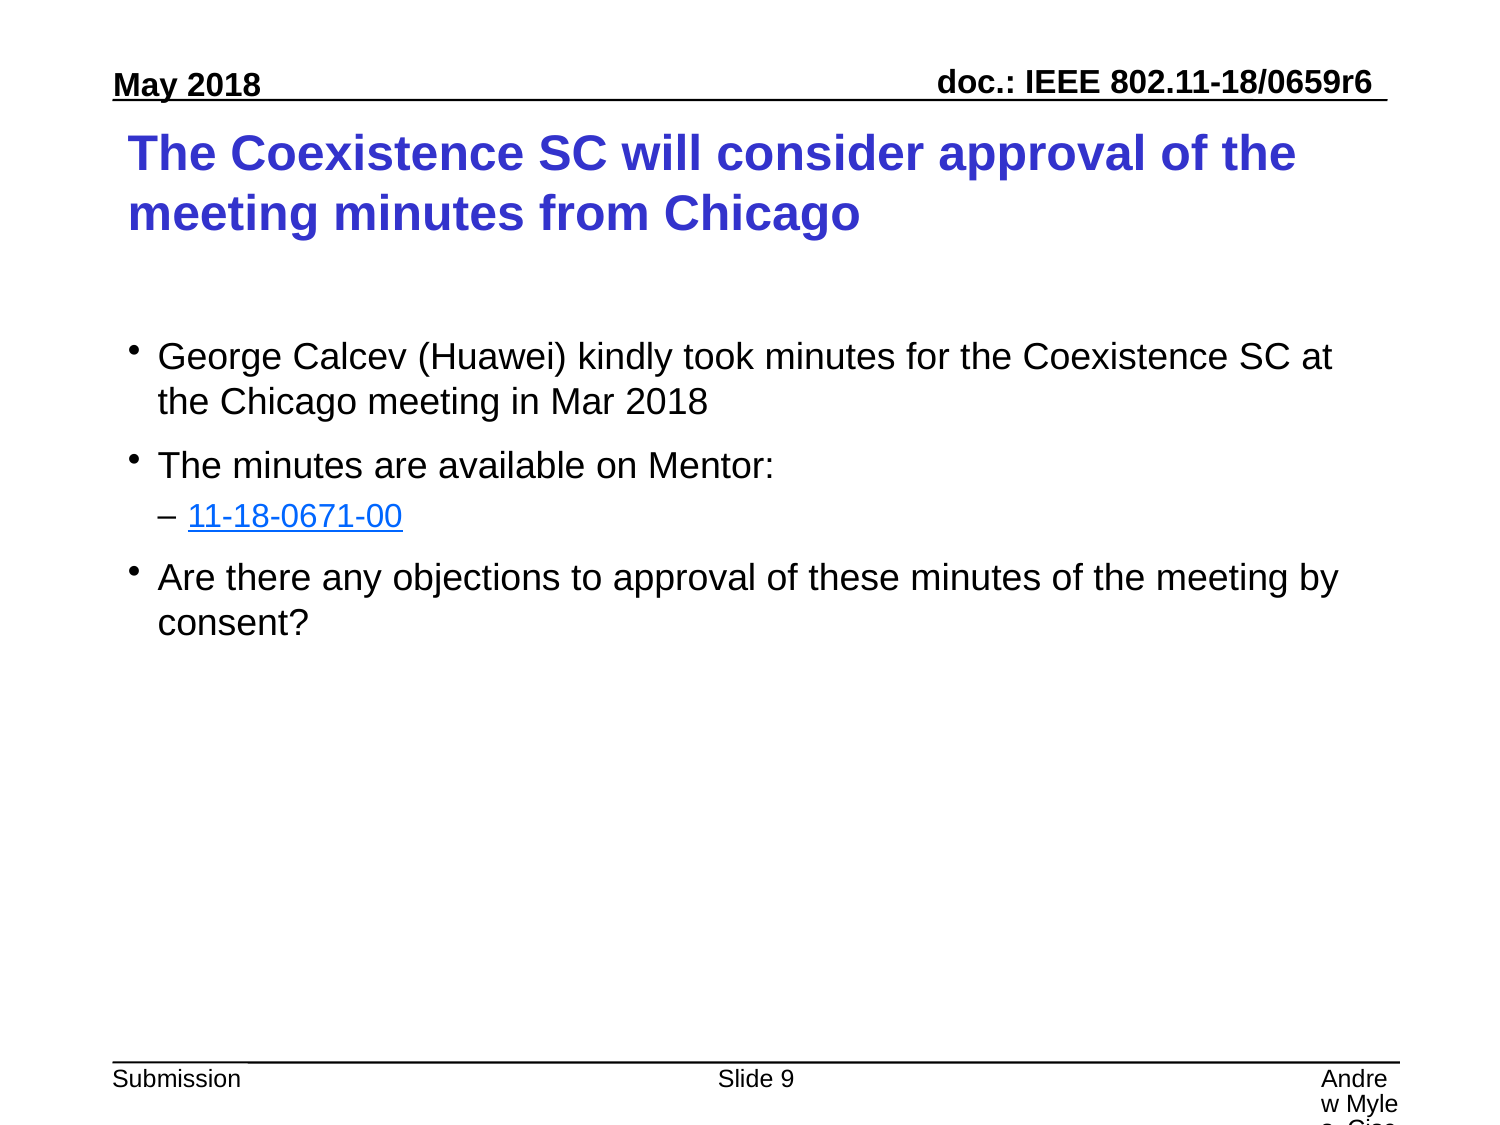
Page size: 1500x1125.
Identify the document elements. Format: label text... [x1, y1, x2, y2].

list George Calcev (Huawei) kindly took minutes for the Coexistence SC at the Chicago meeting in Mar 2018 The minutes are available on Mentor: 11-18-0671-00 Are there any objections to approval of these minutes of the meeting by consent? [112, 324, 1388, 1000]
footer Andrew Myles, Cisco [1320, 1061, 1402, 1093]
title The Coexistence SC will consider approval of the meeting minutes from Chicago [112, 112, 1388, 288]
slide_number Slide 9 [709, 1061, 803, 1093]
